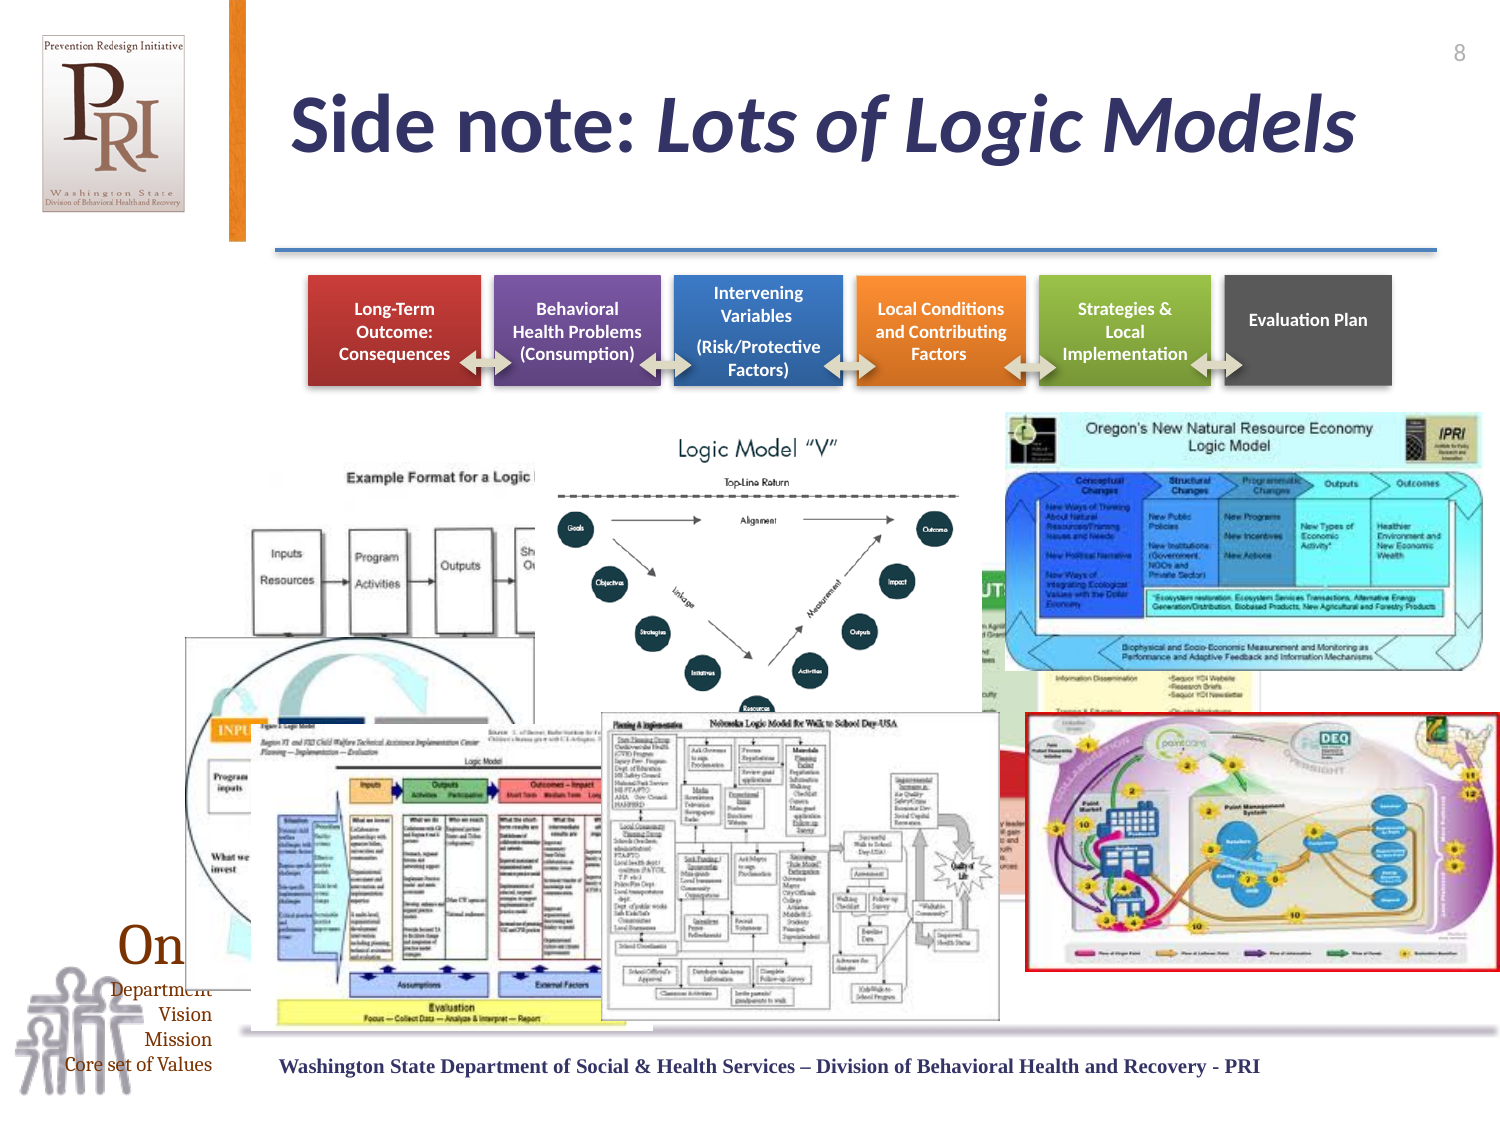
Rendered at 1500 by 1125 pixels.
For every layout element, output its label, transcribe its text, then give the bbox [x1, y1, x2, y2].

title Side note: Lots of Logic Models [275, 24, 1425, 213]
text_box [308, 274, 1392, 387]
slide_number 8 [1131, 21, 1482, 82]
picture [185, 412, 1500, 1031]
picture [229, 0, 246, 242]
picture [37, 34, 188, 220]
